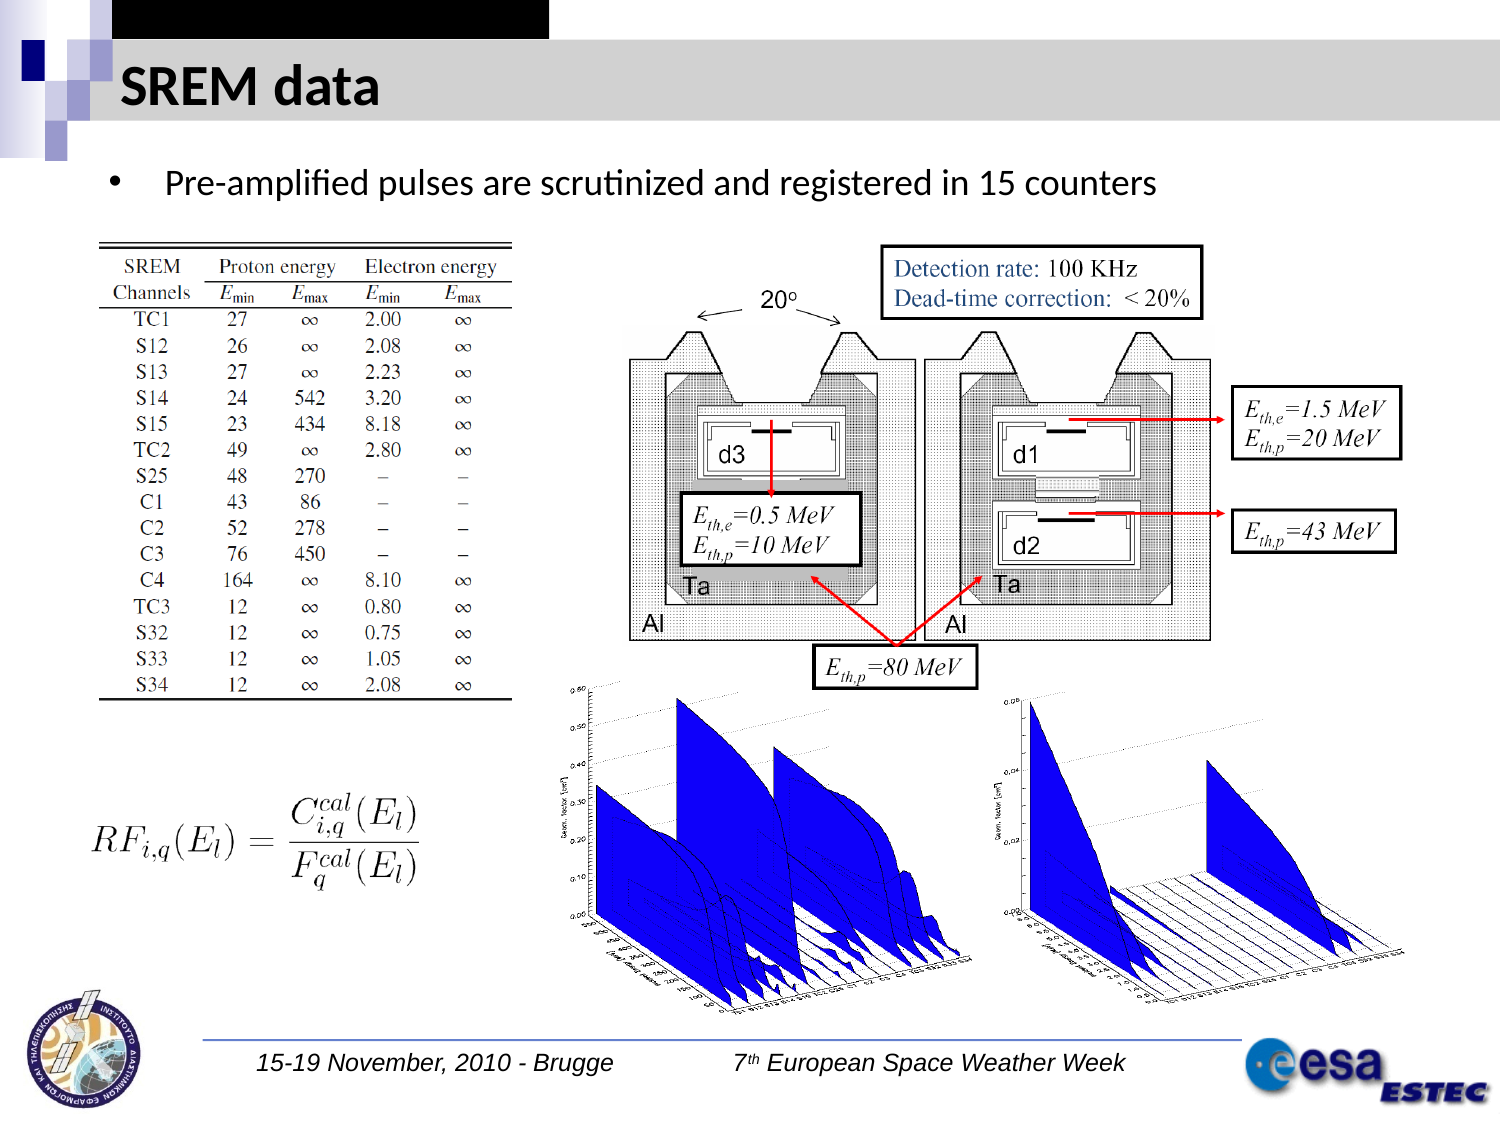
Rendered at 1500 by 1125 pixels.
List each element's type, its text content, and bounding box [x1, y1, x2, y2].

picture [81, 784, 423, 894]
picture [23, 987, 149, 1114]
picture [537, 242, 1419, 1032]
picture [1242, 1033, 1500, 1114]
picture [94, 234, 516, 704]
text_box Pre-amplified pulses are scrutinized and registered in 15 counters [93, 150, 1336, 211]
text_box SREM data [105, 0, 1456, 176]
